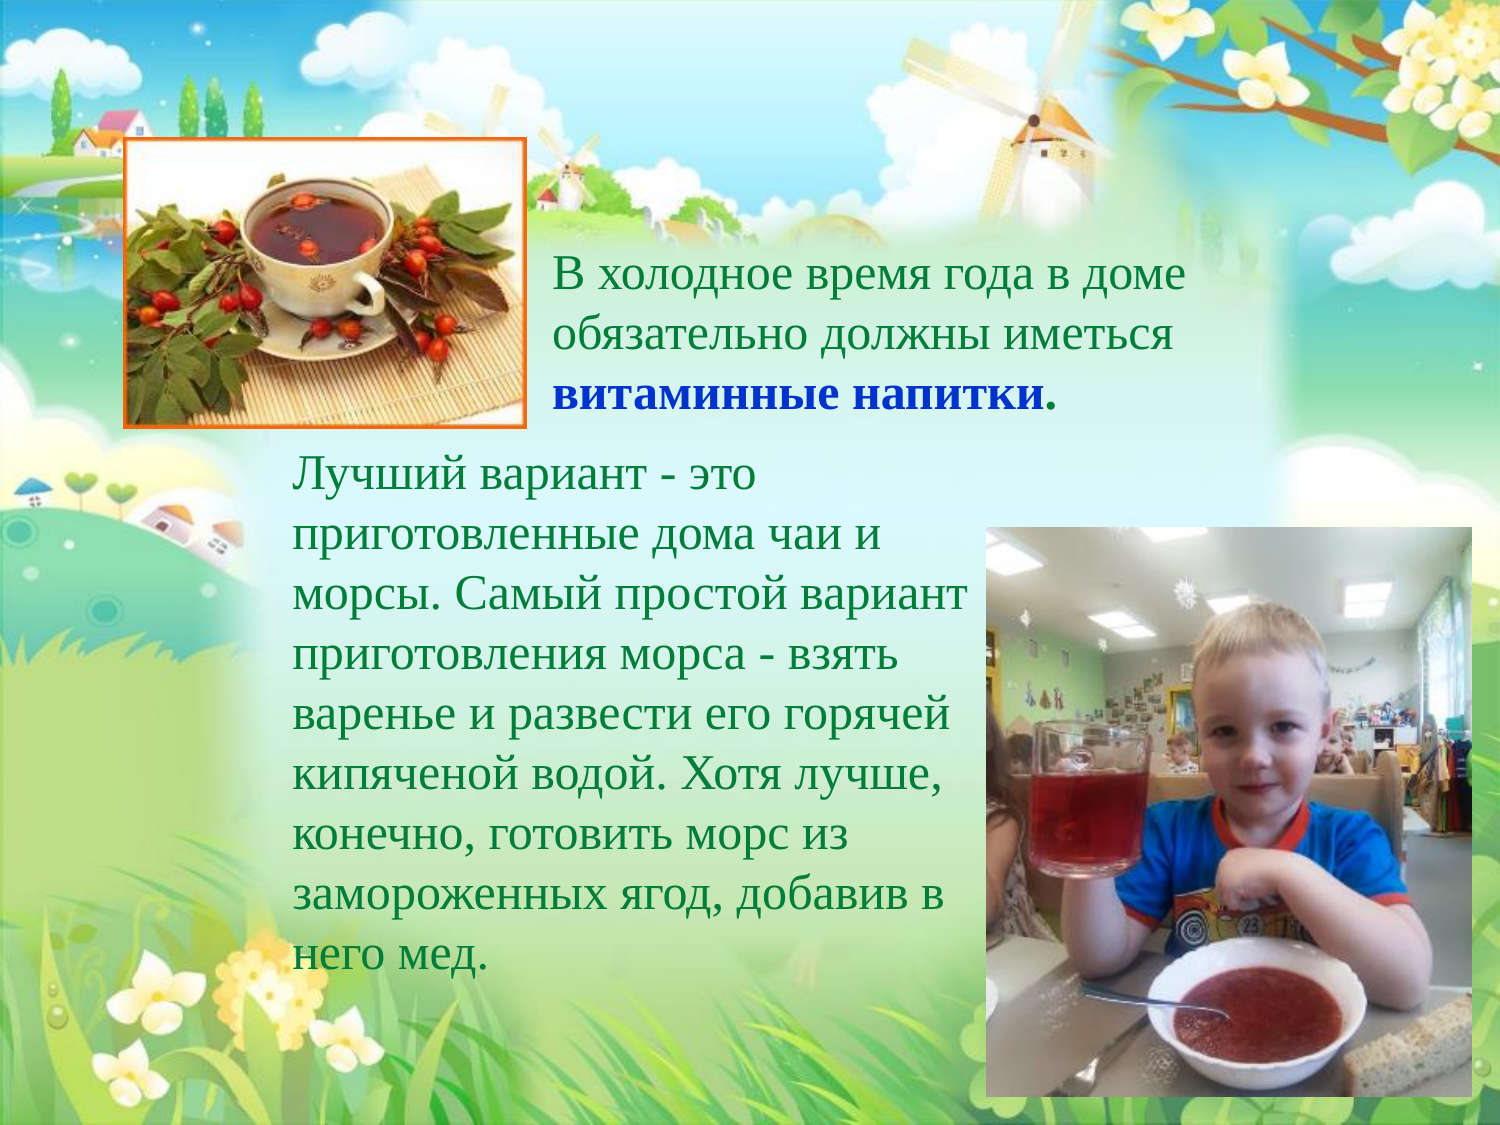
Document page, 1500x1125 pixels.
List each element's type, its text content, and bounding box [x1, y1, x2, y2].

picture [0, 0, 1500, 1125]
text_box Лучший вариант - это приготовленные дома чаи и морсы. Самый простой вариант приготовления морса - взять варенье и развести его горячей кипяченой водой. Хотя лучше, конечно, готовить морс из замороженных ягод, добавив в него мед. [277, 432, 1034, 988]
text_box В холодное время года в доме обязательно должны иметься витаминные напитки. [537, 231, 1288, 427]
title [34, 70, 1442, 317]
